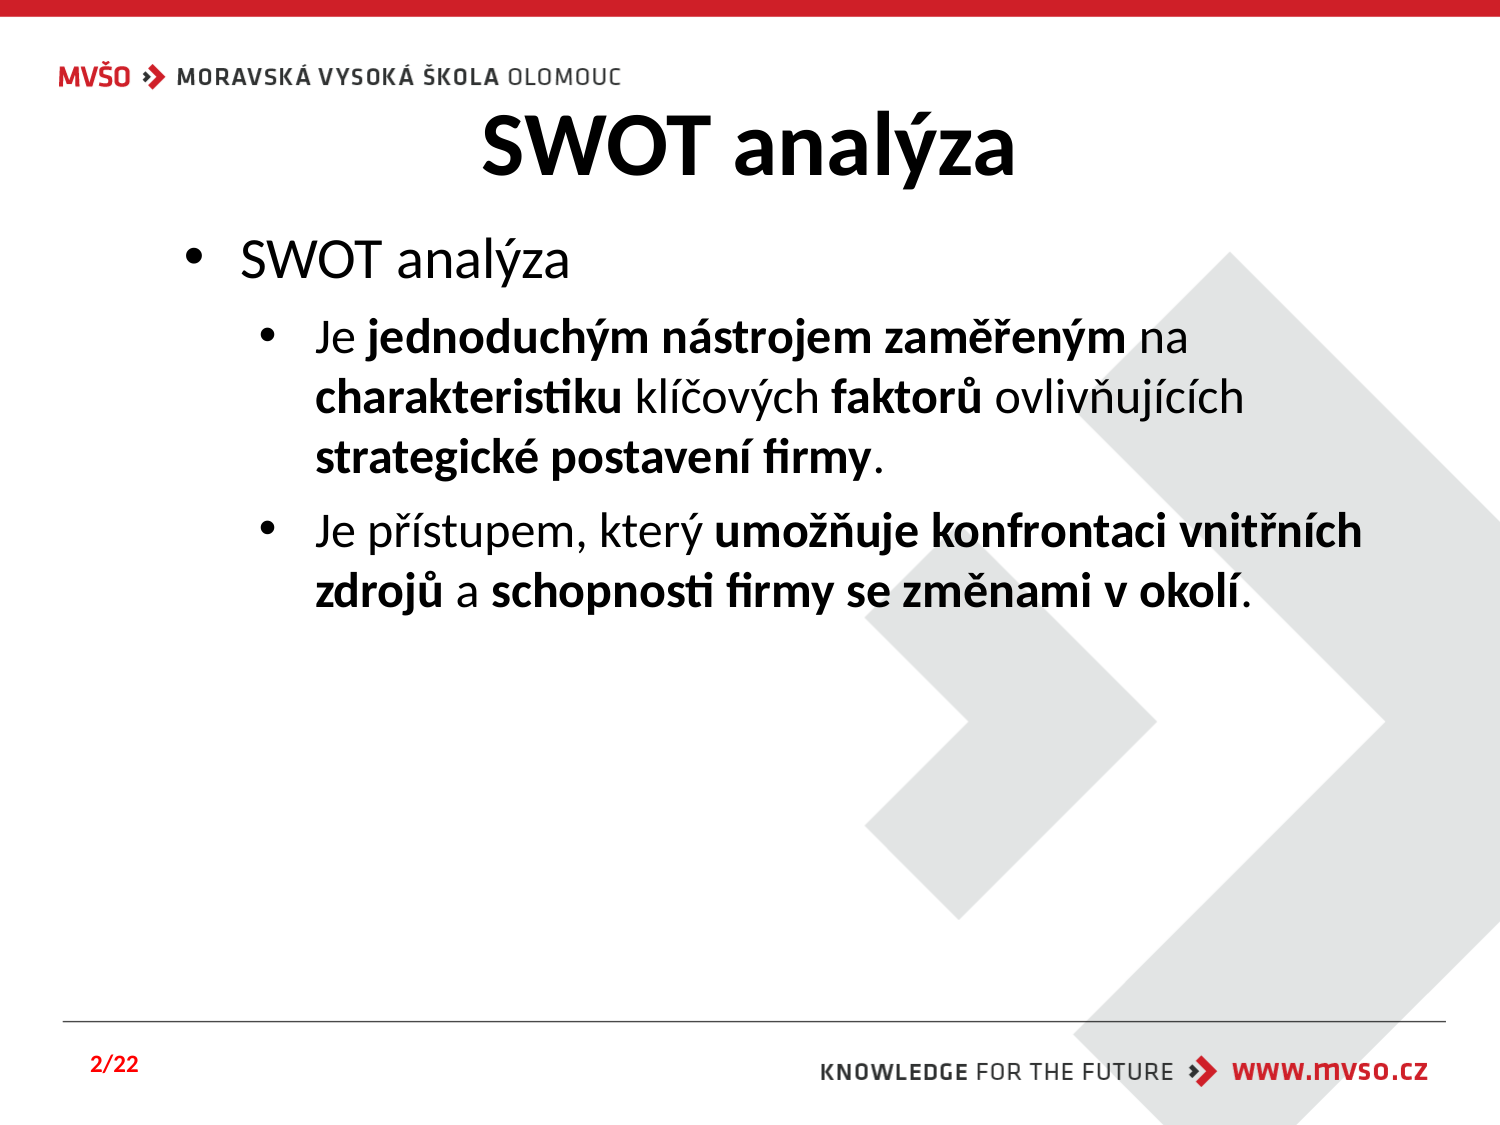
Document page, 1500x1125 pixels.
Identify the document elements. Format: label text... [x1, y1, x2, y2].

title SWOT analýza [75, 45, 1425, 213]
picture [0, 0, 1500, 1125]
list SWOT analýza Je jednoduchým nástrojem zaměřeným na charakteristiku klíčových faktorů ovlivňujících strategické postavení firmy. Je přístupem, který umožňuje konfrontaci vnitřních zdrojů a schopnosti firmy se změnami v okolí. [75, 213, 1425, 956]
text_box 2/22 [74, 1040, 213, 1085]
